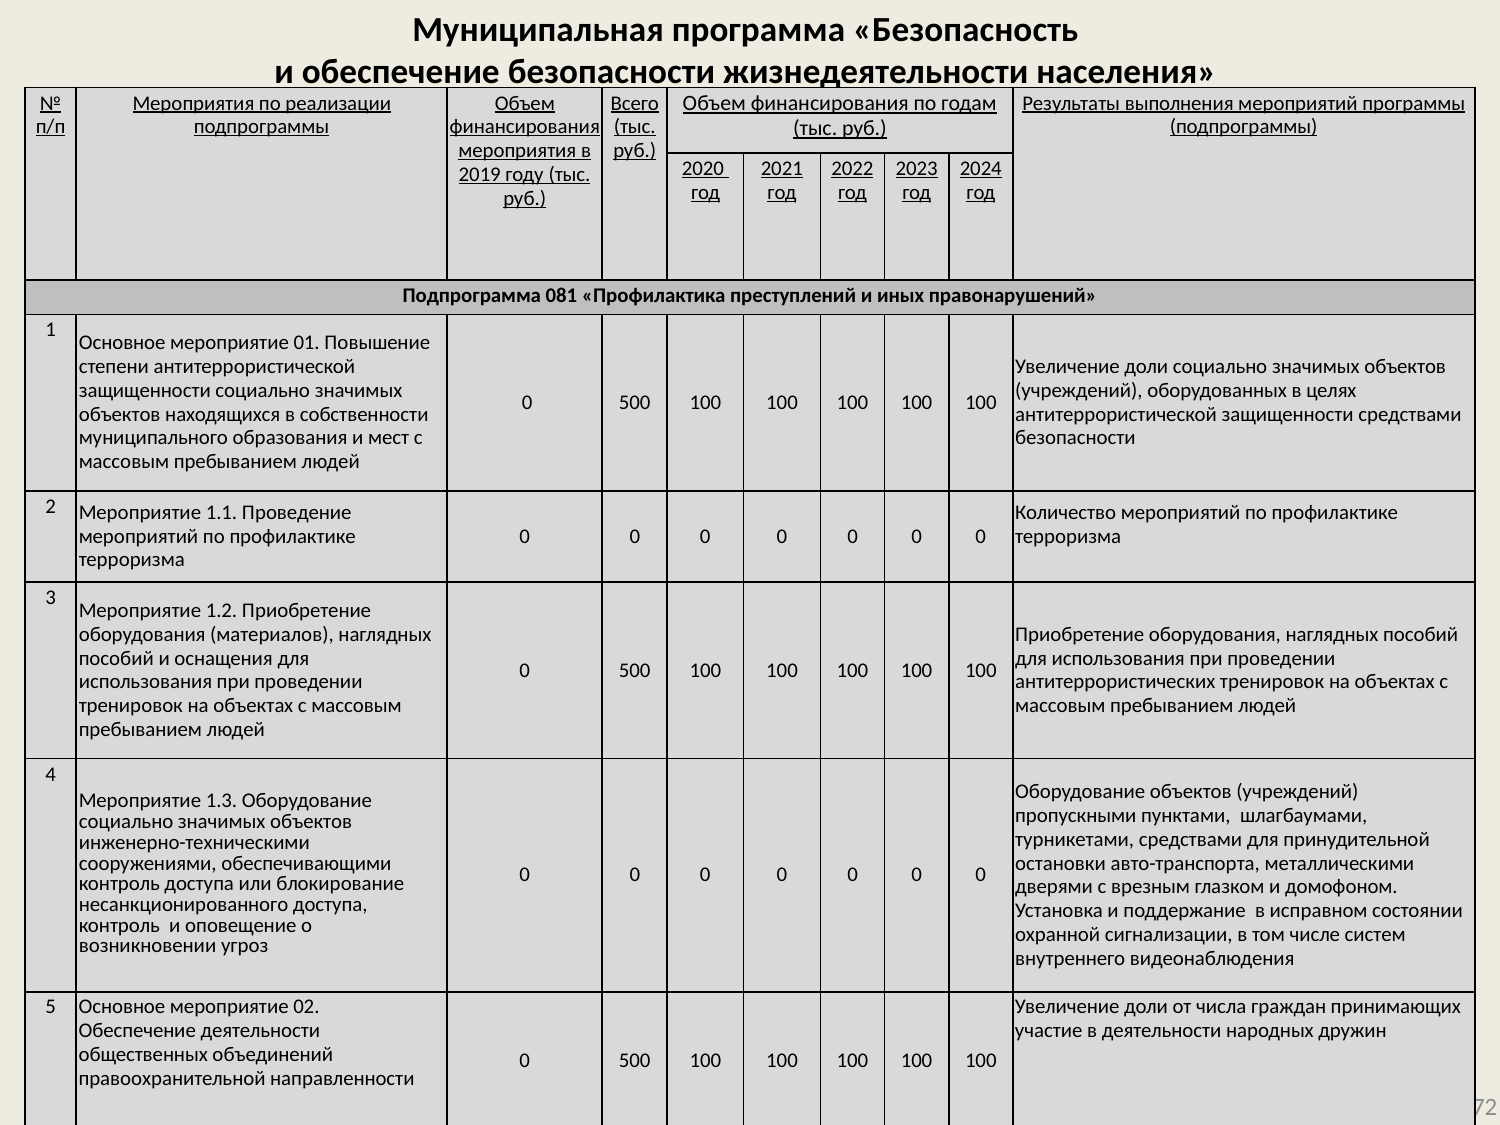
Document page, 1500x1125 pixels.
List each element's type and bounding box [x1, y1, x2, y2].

table_cell [885, 315, 948, 490]
table_cell [821, 993, 884, 1125]
table_cell [668, 759, 743, 991]
table_cell [744, 759, 820, 991]
table_header [603, 88, 666, 279]
table_cell [26, 492, 75, 581]
table_cell [26, 583, 75, 758]
table_cell [668, 993, 743, 1125]
table_cell [448, 759, 601, 991]
table_cell [77, 492, 446, 581]
table_header [448, 88, 601, 279]
table_cell [821, 759, 884, 991]
table_cell [950, 993, 1012, 1125]
table_cell [885, 492, 948, 581]
table_cell [26, 993, 75, 1125]
table_cell [885, 154, 948, 279]
table_cell [77, 759, 446, 991]
table_cell [950, 492, 1012, 581]
table_cell [603, 492, 666, 581]
table_cell [821, 583, 884, 758]
table_cell [77, 315, 446, 490]
table_cell [744, 315, 820, 490]
table_cell [26, 759, 75, 991]
table_header [77, 88, 446, 279]
table_cell [77, 583, 446, 758]
table_cell [448, 993, 601, 1125]
table_cell [603, 315, 666, 490]
table_cell [744, 154, 820, 279]
table_cell [950, 759, 1012, 991]
table_cell [1014, 759, 1474, 991]
table_cell [668, 315, 743, 490]
table_cell [1014, 583, 1474, 758]
table_cell [448, 583, 601, 758]
table_cell [1014, 492, 1474, 581]
table_cell [821, 154, 884, 279]
table_cell [1014, 993, 1474, 1125]
table_cell [603, 583, 666, 758]
table_cell [668, 492, 743, 581]
table_cell [603, 993, 666, 1125]
table_cell [744, 492, 820, 581]
table_cell [821, 492, 884, 581]
table_cell [448, 315, 601, 490]
table_cell [744, 583, 820, 758]
table_cell [950, 583, 1012, 758]
table_header [26, 88, 75, 279]
table_cell [77, 993, 446, 1125]
table_cell [885, 993, 948, 1125]
table_cell [668, 154, 743, 279]
table_cell [885, 759, 948, 991]
table_header [1014, 88, 1474, 279]
table_cell [603, 759, 666, 991]
table_cell [1014, 315, 1474, 490]
table_cell [950, 154, 1012, 279]
table_cell [668, 583, 743, 758]
table_cell [950, 315, 1012, 490]
table_cell [448, 492, 601, 581]
table_cell [26, 281, 1474, 314]
title [75, 0, 1425, 87]
table_header [668, 88, 1012, 152]
slide_number [1162, 1074, 1500, 1125]
table_cell [744, 993, 820, 1125]
table_cell [821, 315, 884, 490]
table_cell [26, 315, 75, 490]
table_cell [885, 583, 948, 758]
